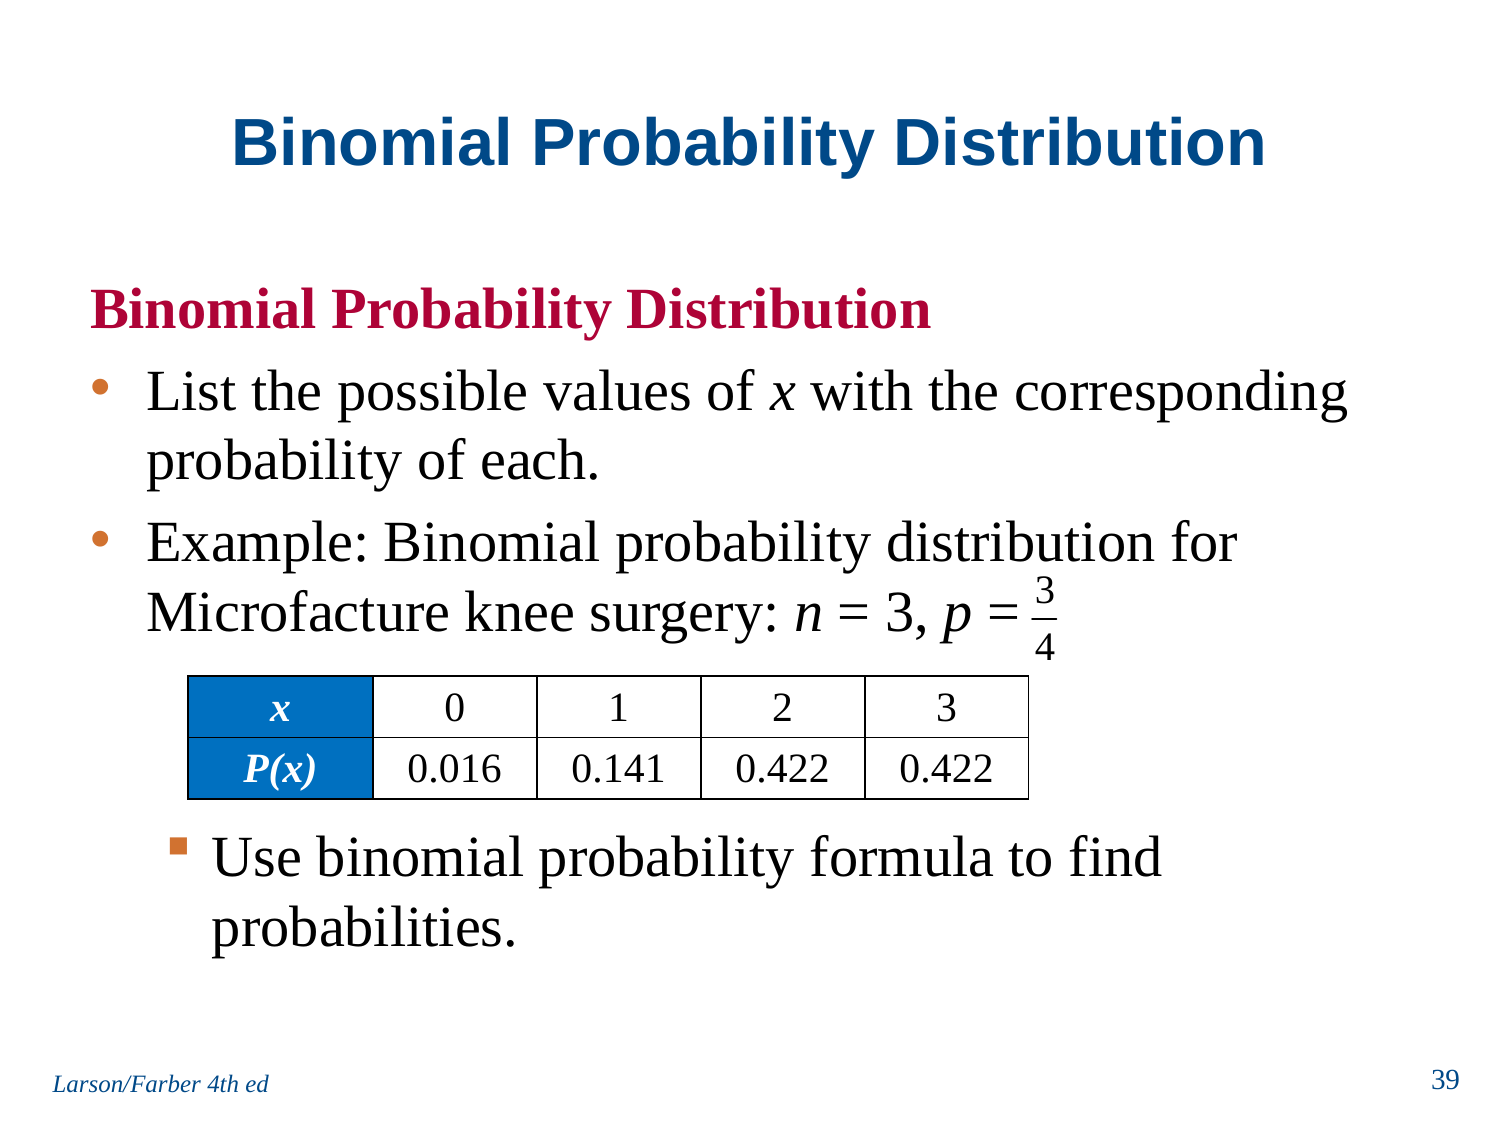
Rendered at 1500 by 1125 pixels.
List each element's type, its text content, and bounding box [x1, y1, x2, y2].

table_header x [189, 677, 372, 737]
footer Larson/Farber 4th ed [37, 1052, 513, 1113]
table_cell P(x) [189, 738, 372, 798]
table_cell 0.422 [702, 738, 864, 798]
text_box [1025, 564, 1067, 671]
list Binomial Probability Distribution List the possible values of x with the corresponding probability of each. Example: Binomial probability distribution for Microfacture knee surgery: n = 3, p = Use binomial probability formula to find probabilities. [74, 262, 1426, 730]
table_header 0 [374, 677, 536, 737]
table_header 2 [702, 677, 864, 737]
title Binomial Probability Distribution [74, 44, 1426, 233]
table_cell 0.422 [866, 738, 1028, 798]
table_cell 0.016 [374, 738, 536, 798]
table_header 1 [538, 677, 700, 737]
table_cell 0.141 [538, 738, 700, 798]
table_header 3 [866, 677, 1028, 737]
slide_number 39 [1125, 1052, 1475, 1113]
